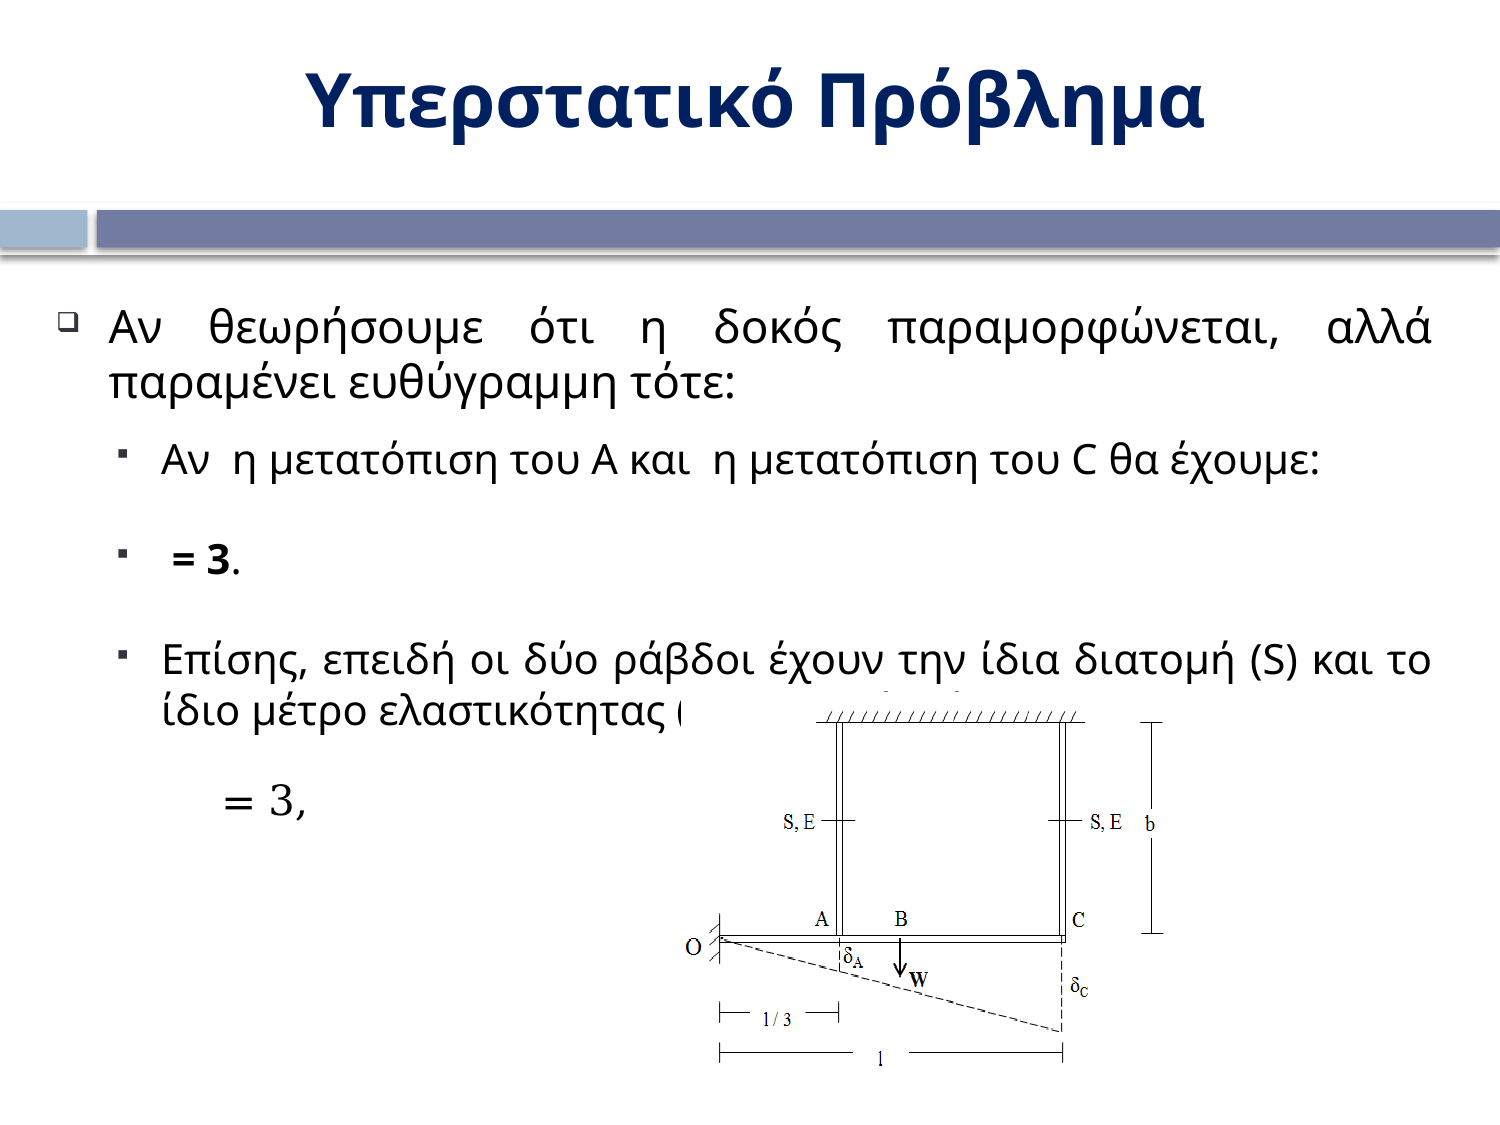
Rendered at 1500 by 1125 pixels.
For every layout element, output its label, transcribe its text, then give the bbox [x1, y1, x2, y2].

text_box Υπερστατικό Πρόβλημα [118, 44, 1394, 220]
picture [680, 692, 1176, 1072]
